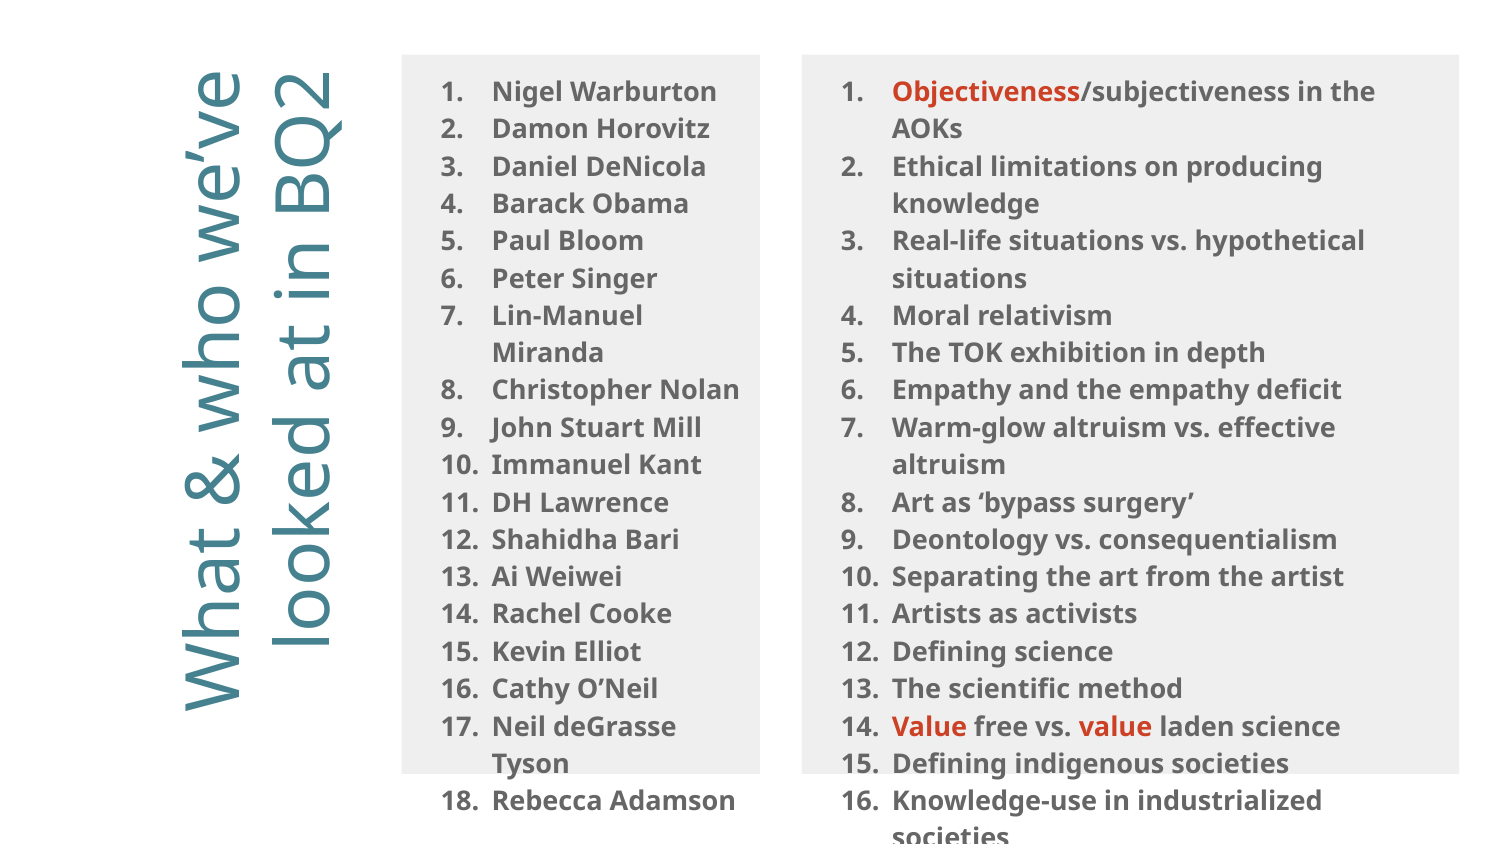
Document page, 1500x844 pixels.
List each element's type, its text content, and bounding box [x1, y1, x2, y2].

title What & who we’ve looked at in BQ2 [66, 54, 360, 772]
list Nigel Warburton Damon Horovitz Daniel DeNicola Barack Obama Paul Bloom Peter Singer Lin-Manuel Miranda Christopher Nolan John Stuart Mill Immanuel Kant DH Lawrence Shahidha Bari Ai Weiwei Rachel Cooke Kevin Elliot Cathy O’Neil Neil deGrasse Tyson Rebecca Adamson [401, 54, 760, 774]
text_box Objectiveness/subjectiveness in the AOKs Ethical limitations on producing knowledge Real-life situations vs. hypothetical situations Moral relativism The TOK exhibition in depth Empathy and the empathy deficit Warm-glow altruism vs. effective altruism Art as ‘bypass surgery’ Deontology vs. consequentialism Separating the art from the artist Artists as activists Defining science The scientific method Value free vs. value laden science Defining indigenous societies Knowledge-use in industrialized societies Knowledge-use in indigenous societies Biopiracy vs. bioprospecting [801, 54, 1460, 774]
